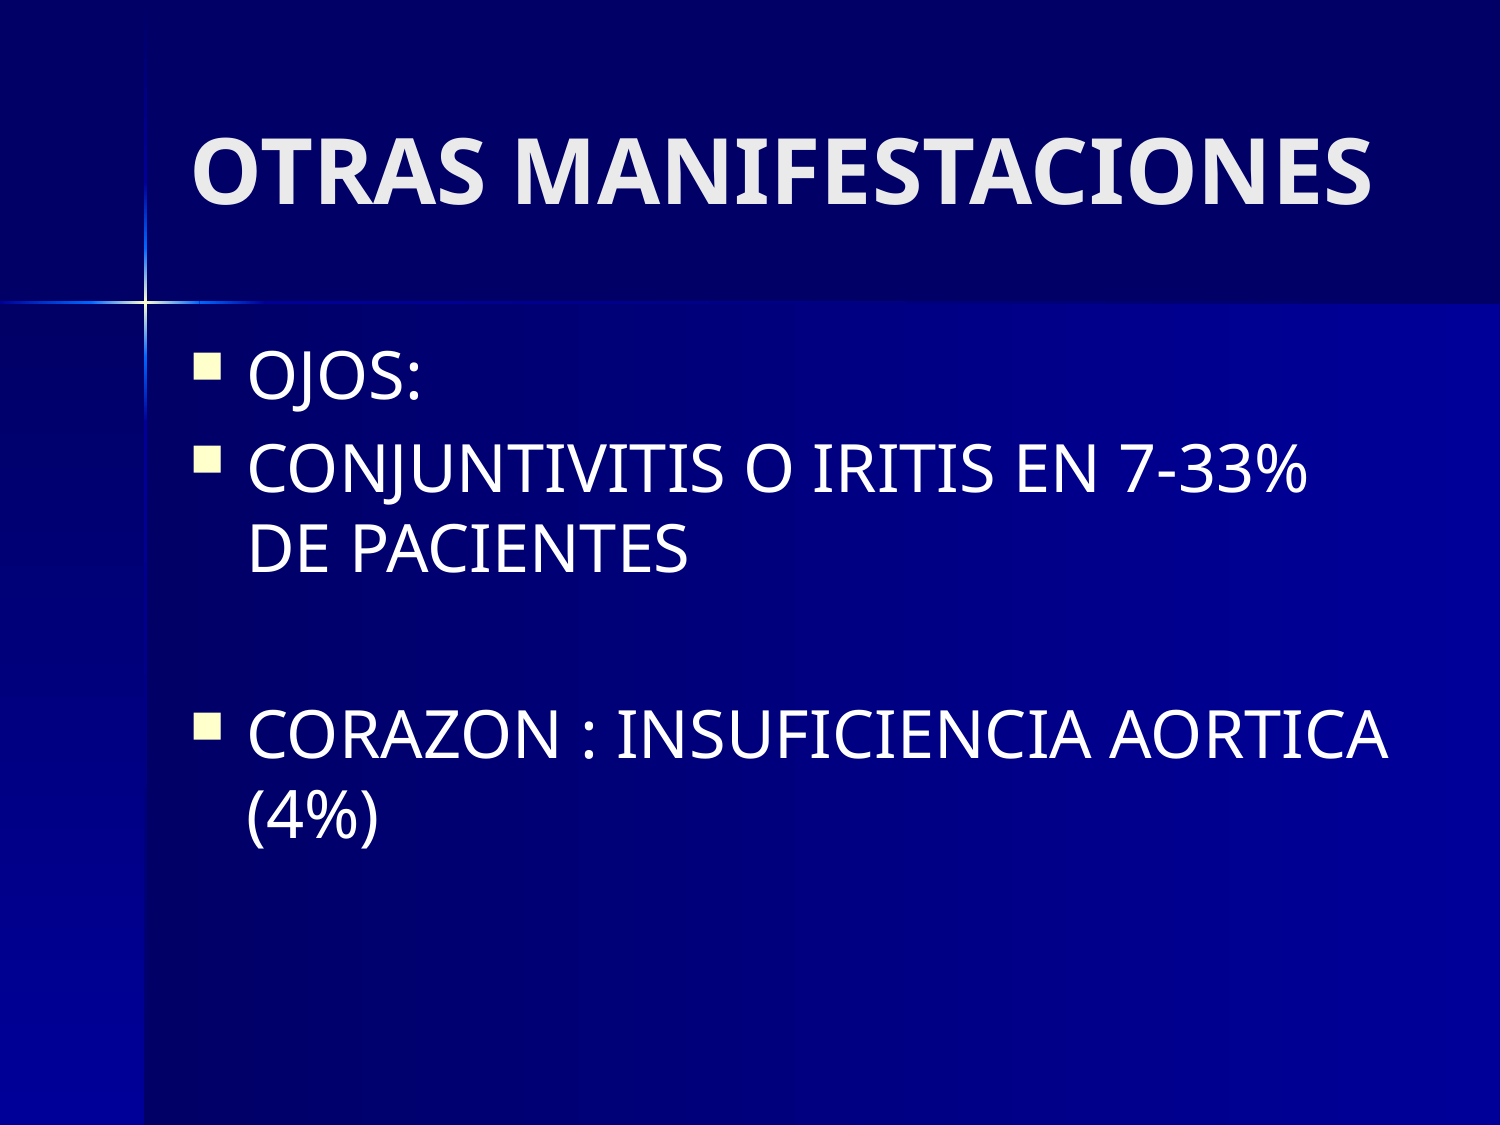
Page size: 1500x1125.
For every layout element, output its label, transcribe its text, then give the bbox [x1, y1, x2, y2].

title OTRAS MANIFESTACIONES [174, 49, 1413, 286]
list OJOS: CONJUNTIVITIS O IRITIS EN 7-33% DE PACIENTES CORAZON : INSUFICIENCIA AORTICA (4%) [174, 324, 1413, 1001]
